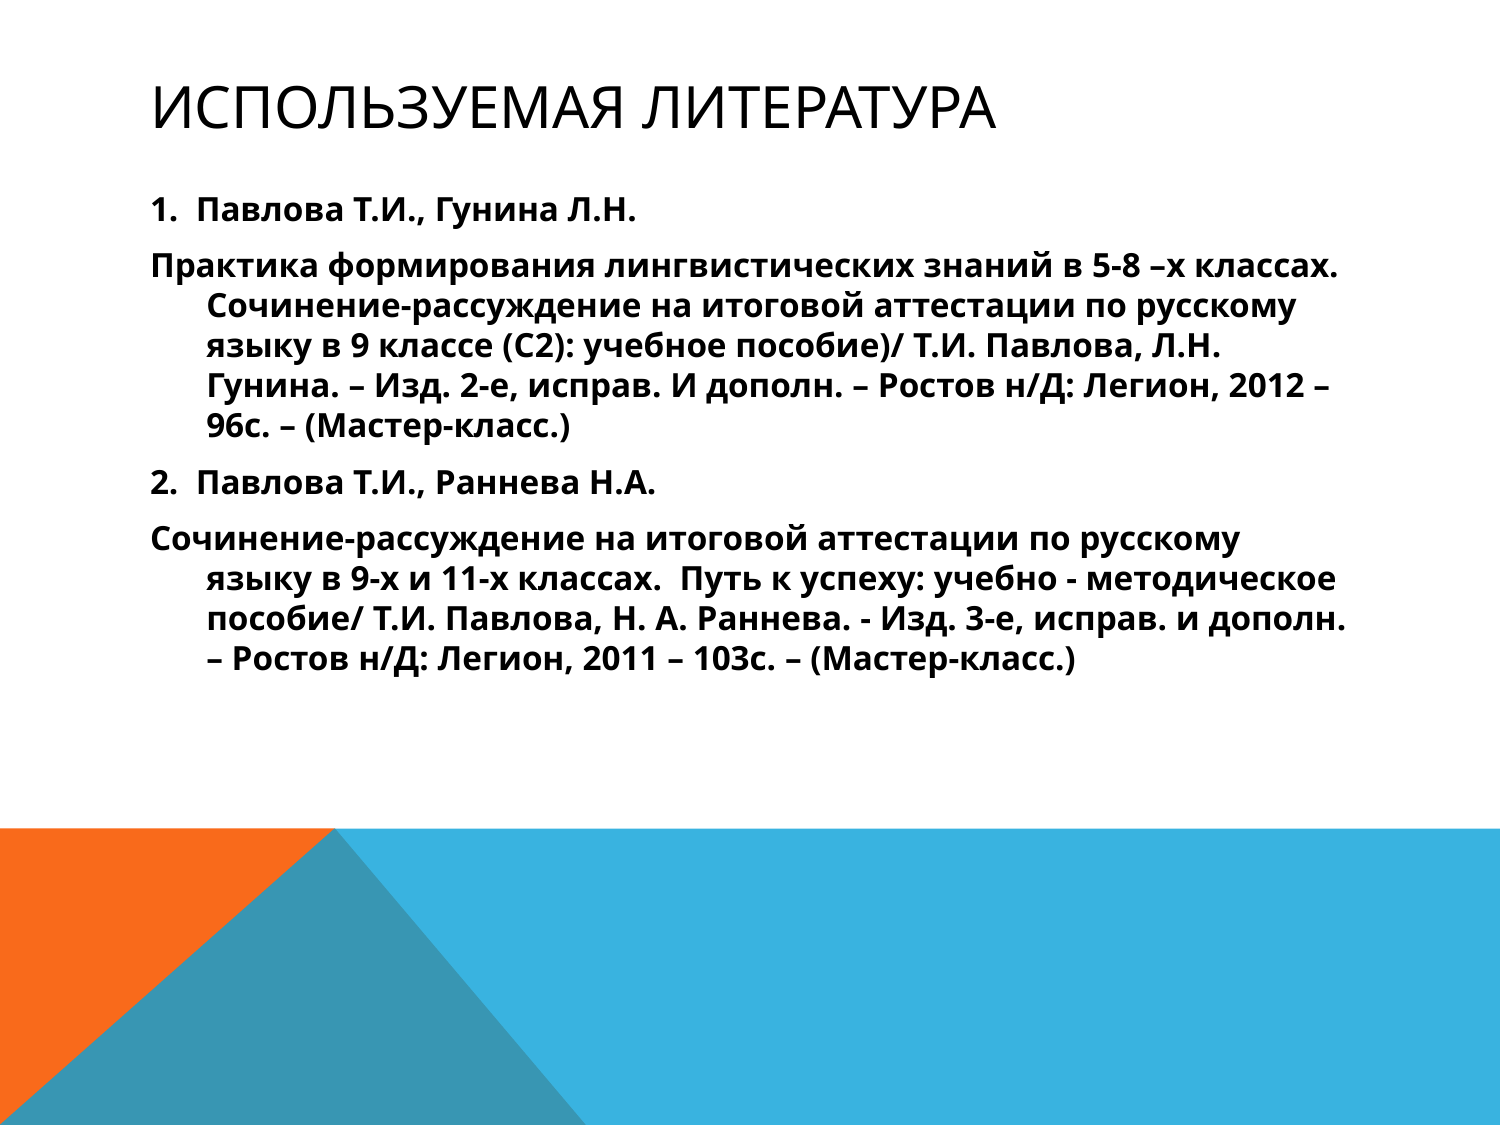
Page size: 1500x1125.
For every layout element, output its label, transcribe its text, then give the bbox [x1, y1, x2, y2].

title Используемая литература [135, 60, 1369, 150]
list 1. Павлова Т.И., Гунина Л.Н. Практика формирования лингвистических знаний в 5-8 –х классах. Сочинение-рассуждение на итоговой аттестации по русскому языку в 9 классе (С2): учебное пособие)/ Т.И. Павлова, Л.Н. Гунина. – Изд. 2-е, исправ. И дополн. – Ростов н/Д: Легион, 2012 – 96с. – (Мастер-класс.) 2. Павлова Т.И., Раннева Н.А. Сочинение-рассуждение на итоговой аттестации по русскому языку в 9-х и 11-х классах. Путь к успеху: учебно - методическое пособие/ Т.И. Павлова, Н. А. Раннева. - Изд. 3-е, исправ. и дополн. – Ростов н/Д: Легион, 2011 – 103с. – (Мастер-класс.) [135, 180, 1369, 768]
